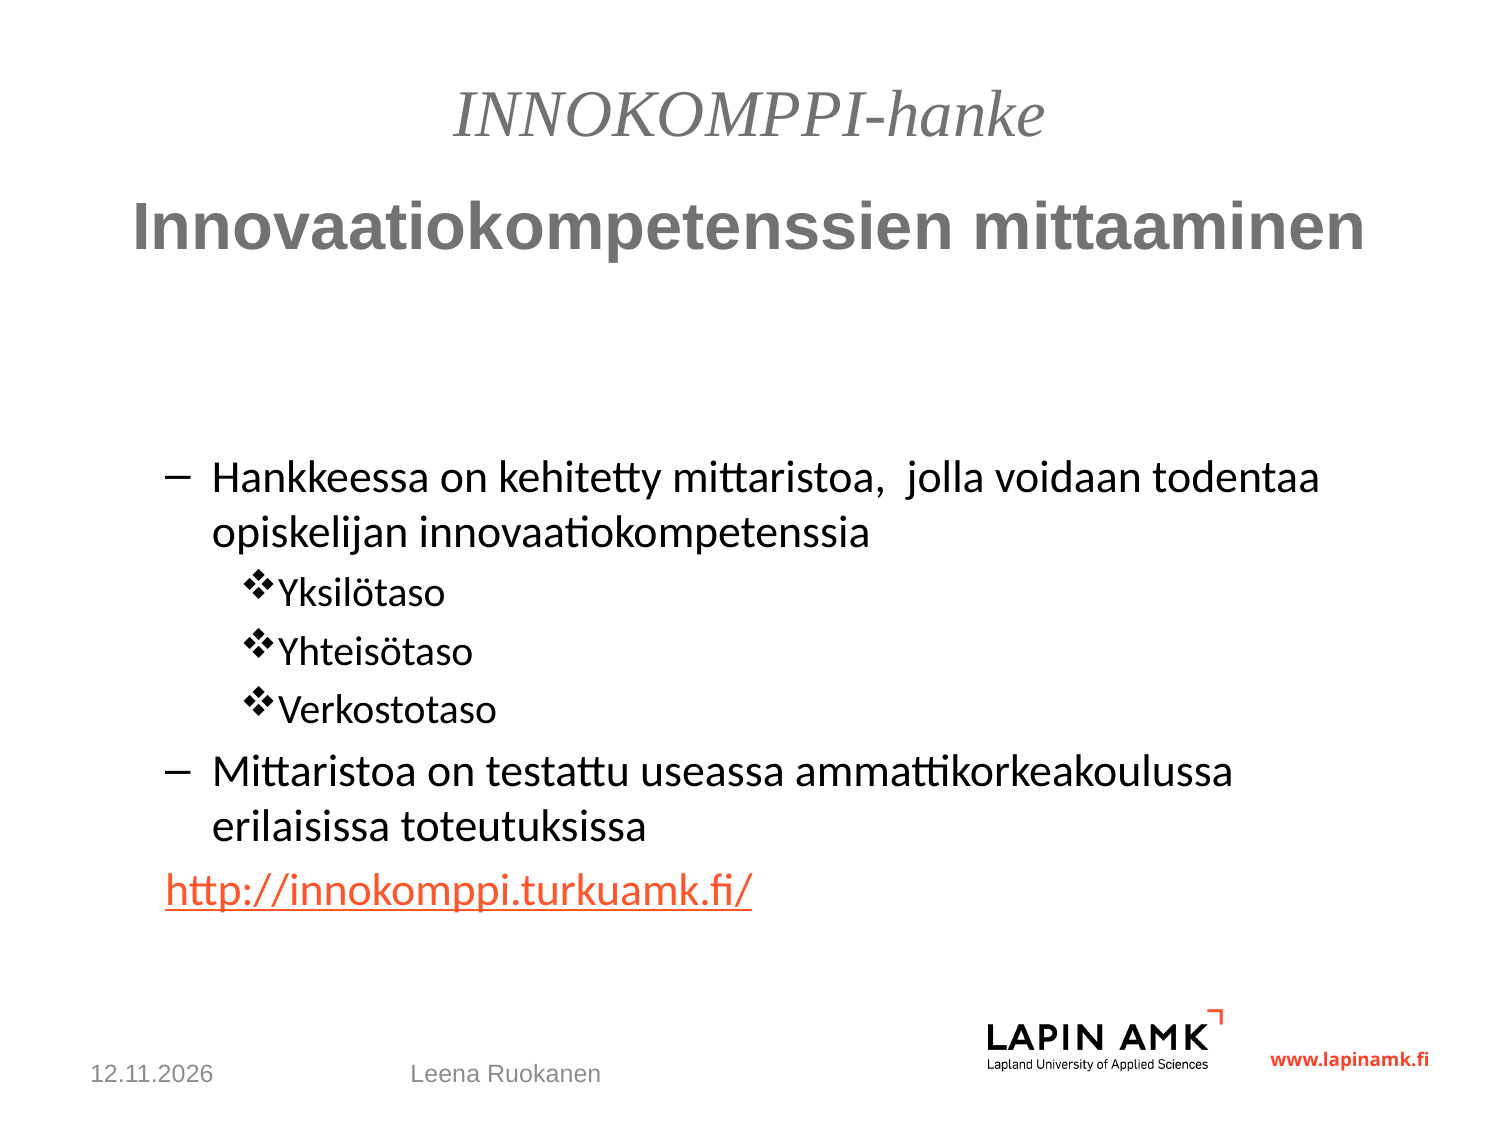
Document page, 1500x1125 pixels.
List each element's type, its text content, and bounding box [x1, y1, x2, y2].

title Innovaatiokompetenssien mittaaminen [75, 200, 1425, 338]
picture [950, 986, 1249, 1100]
list Hankkeessa on kehitetty mittaristoa, jolla voidaan todentaa opiskelijan innovaatiokompetenssia Yksilötaso Yhteisötaso Verkostotaso Mittaristoa on testattu useassa ammattikorkeakoulussa erilaisissa toteutuksissa http://innokomppi.turkuamk.fi/ [75, 375, 1425, 963]
subtitle INNOKOMPPI-hanke [75, 62, 1425, 200]
footer Leena Ruokanen [324, 1042, 688, 1103]
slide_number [75, 1042, 288, 1103]
